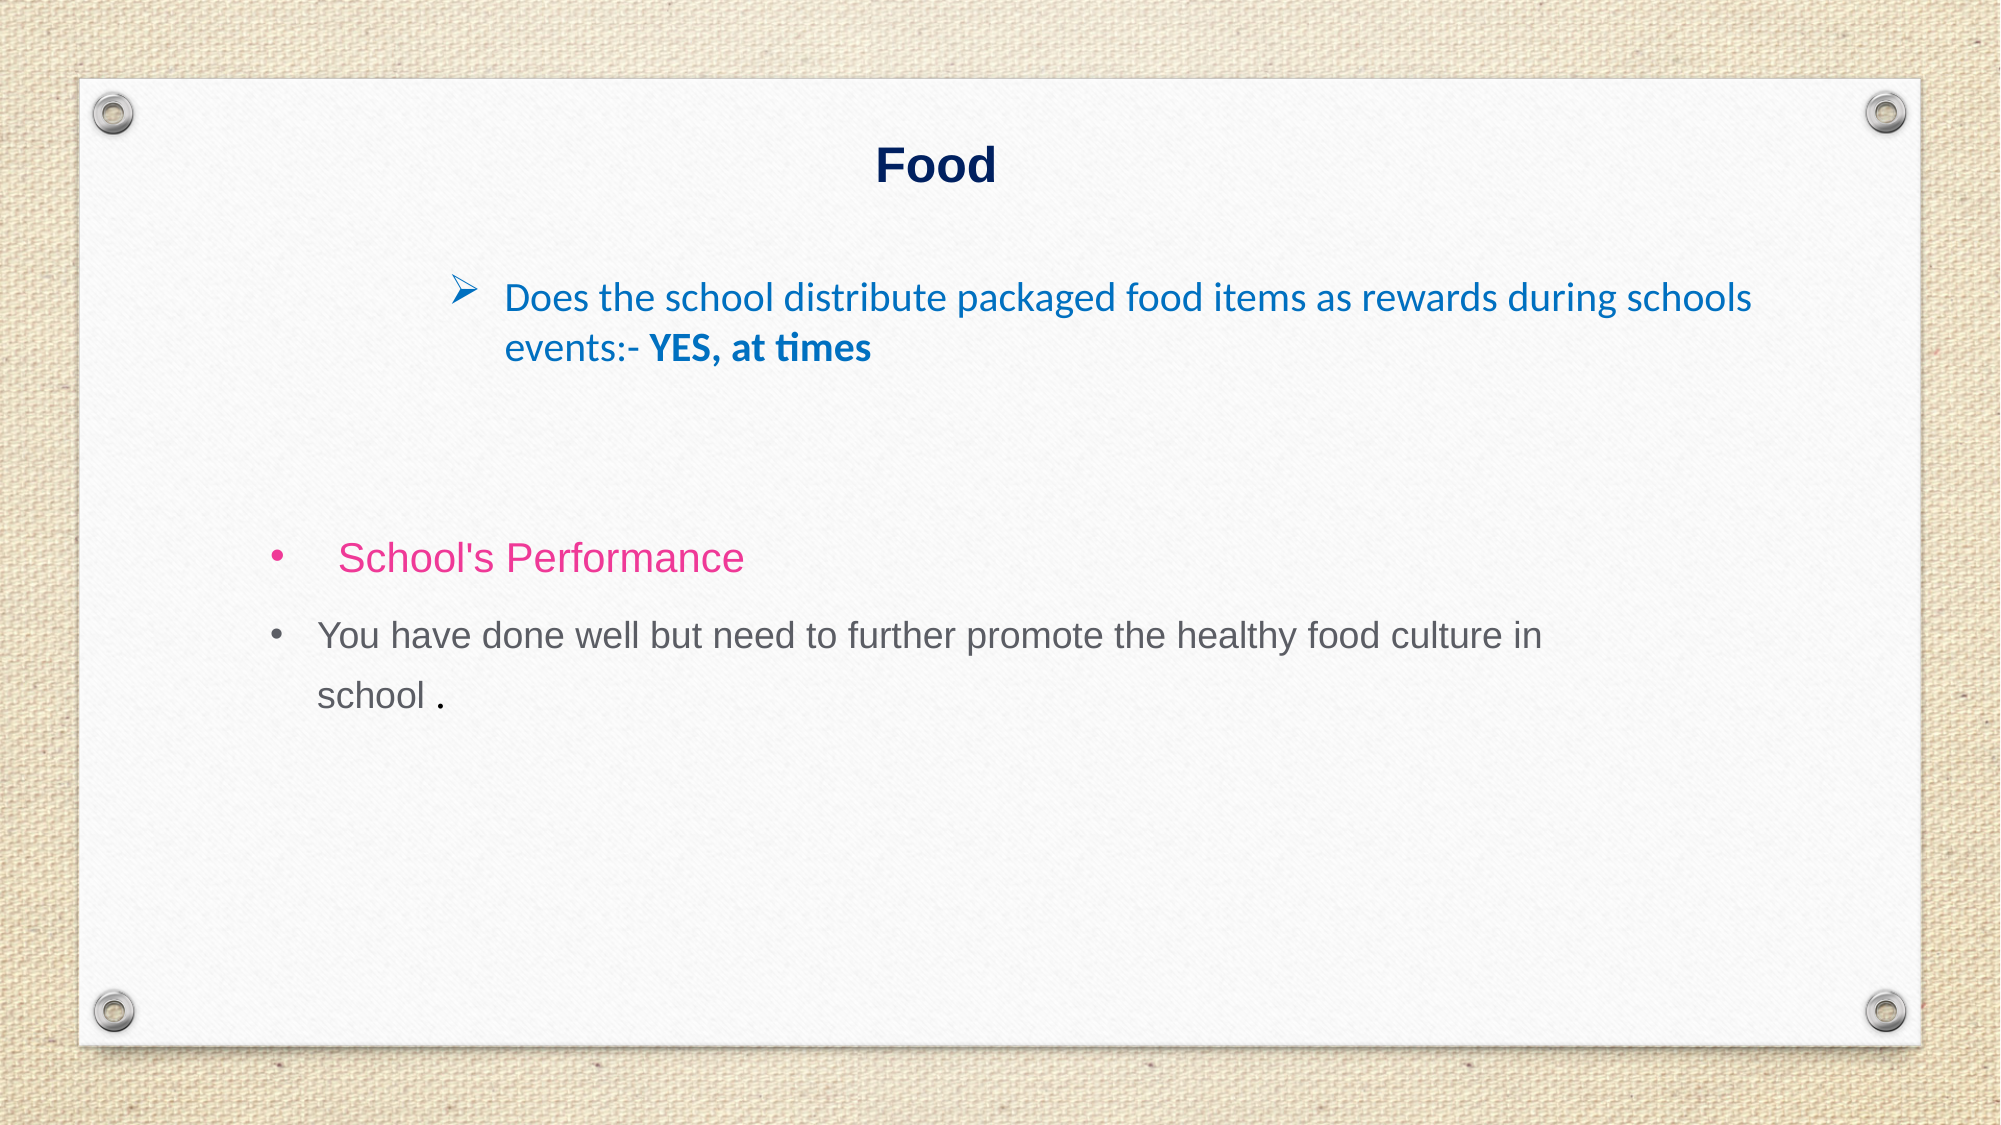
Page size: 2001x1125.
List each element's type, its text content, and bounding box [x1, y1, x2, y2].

text_box Does the school distribute packaged food items as rewards during schools events:- YES, at times [208, 262, 1843, 378]
text_box School's Performance You have done well but need to further promote the healthy food culture in school . [255, 522, 1744, 780]
picture [0, 0, 2001, 1125]
text_box Food [667, 124, 1111, 200]
